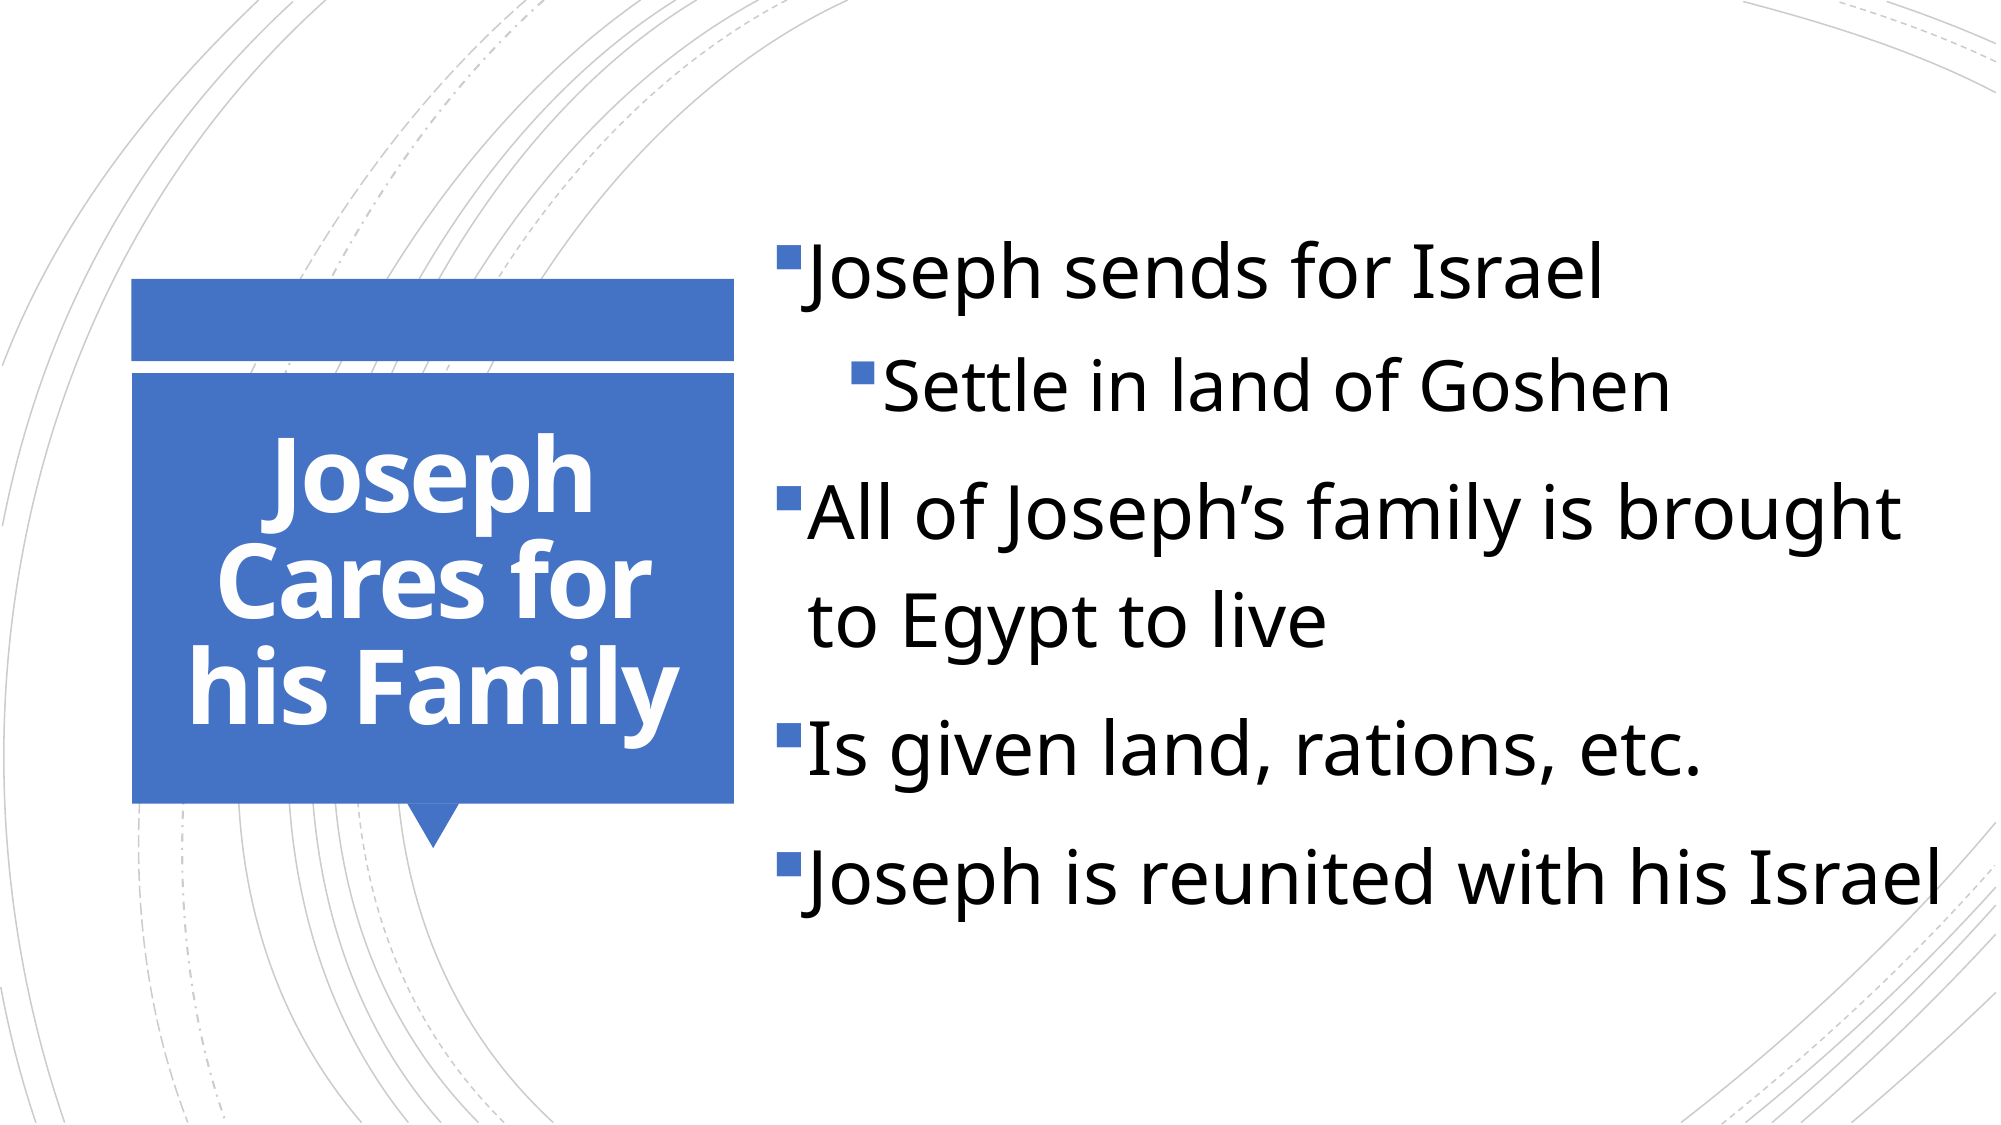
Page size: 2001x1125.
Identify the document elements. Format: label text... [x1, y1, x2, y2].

title Joseph Cares for his Family [145, 385, 720, 789]
list Joseph sends for Israel Settle in land of Goshen All of Joseph’s family is brought to Egypt to live Is given land, rations, etc. Joseph is reunited with his Israel [754, 0, 2000, 1125]
